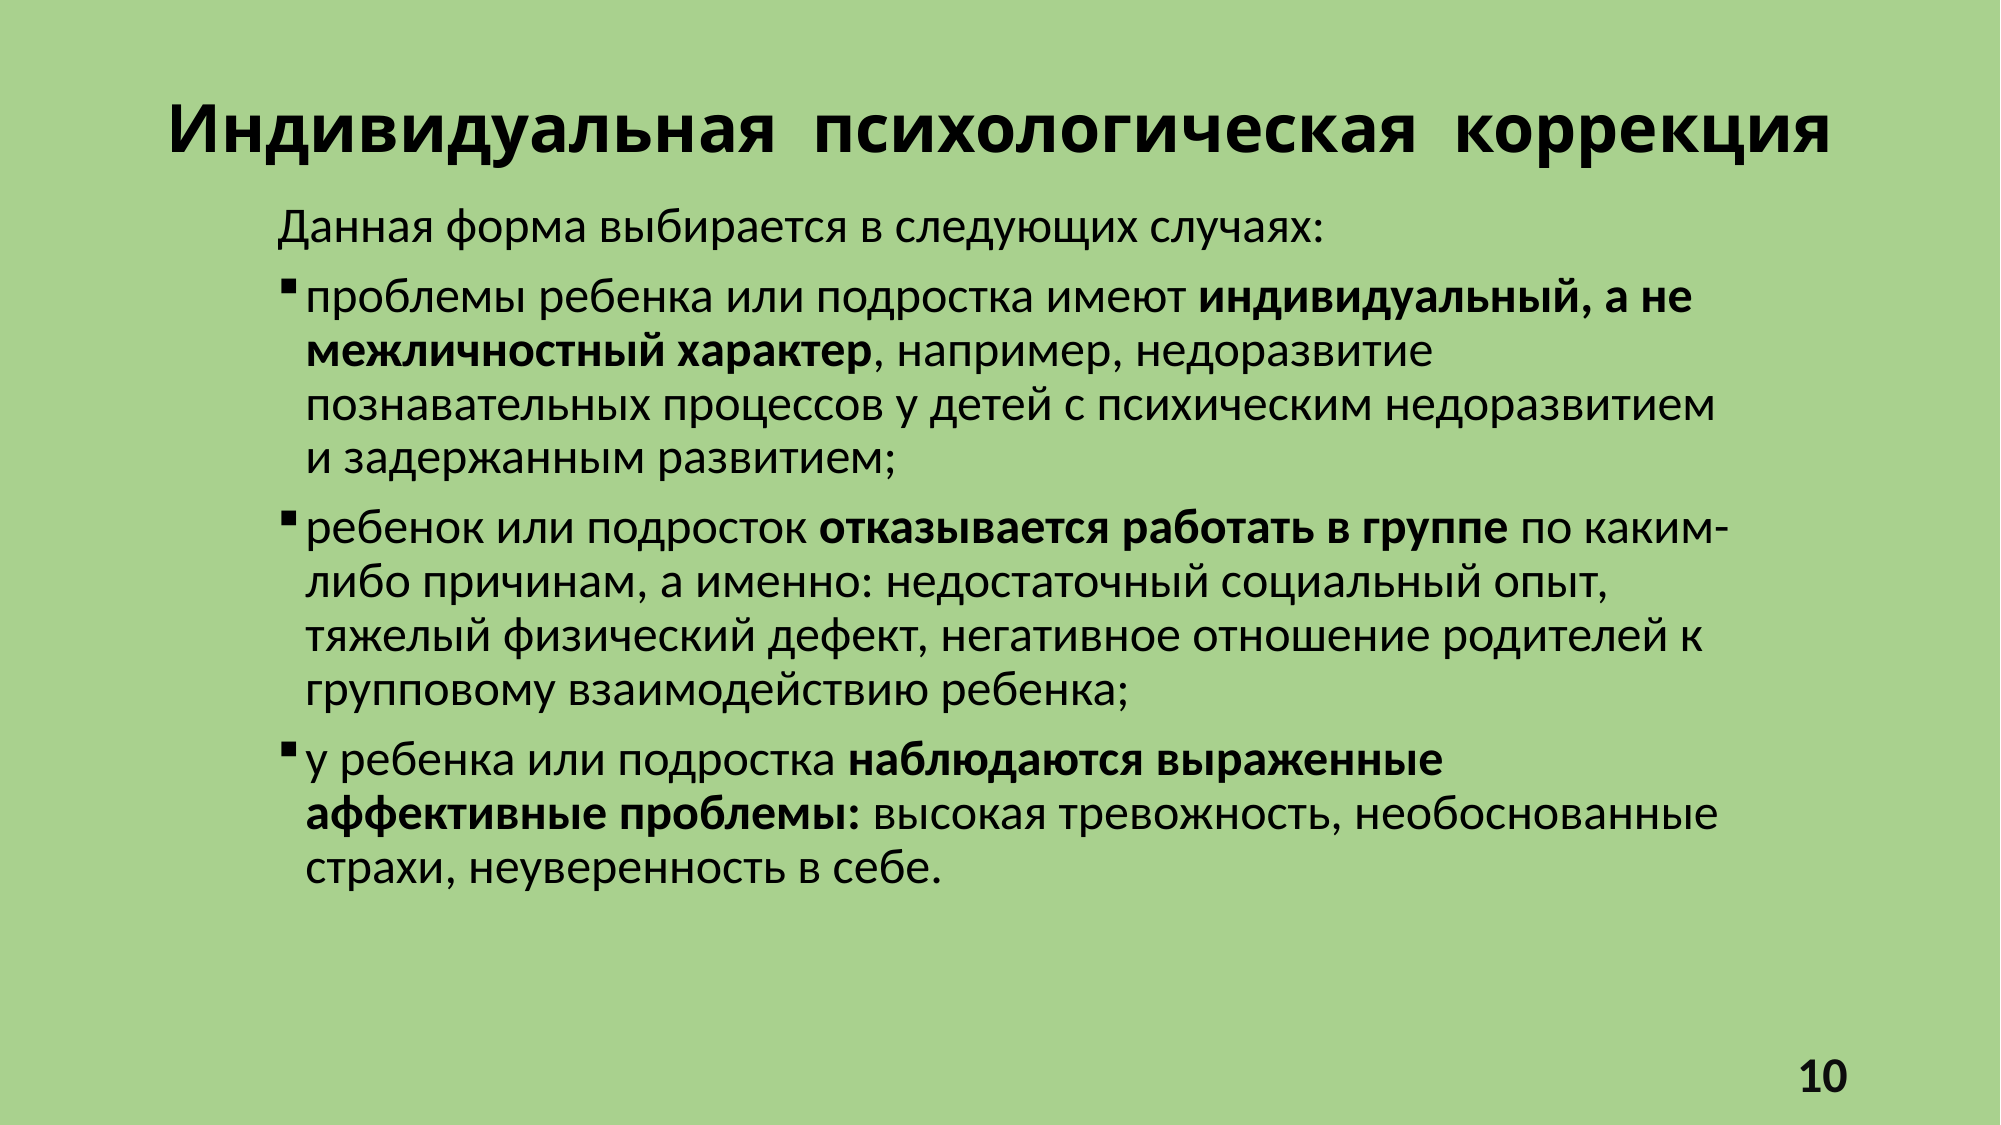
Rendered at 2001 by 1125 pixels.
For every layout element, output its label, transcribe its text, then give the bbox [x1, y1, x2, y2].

title Индивидуальная психологическая коррекция [137, 59, 1863, 202]
slide_number 10 [1412, 1042, 1863, 1103]
list Данная форма выбирается в следующих случаях: проблемы ребенка или подростка имеют индивидуальный, а не межличностный характер, например, недоразвитие познавательных процессов у детей с психическим недоразвитием и задержанным развитием; ребенок или подросток отказывается работать в группе по каким-либо причинам, а именно: недостаточный социальный опыт, тяжелый физический дефект, негативное отношение родителей к групповому взаимодействию ребенка; у ребенка или подростка наблюдаются выраженные аффективные проблемы: высокая тревожность, необоснованные страхи, неуверенность в себе. [262, 191, 1755, 1043]
